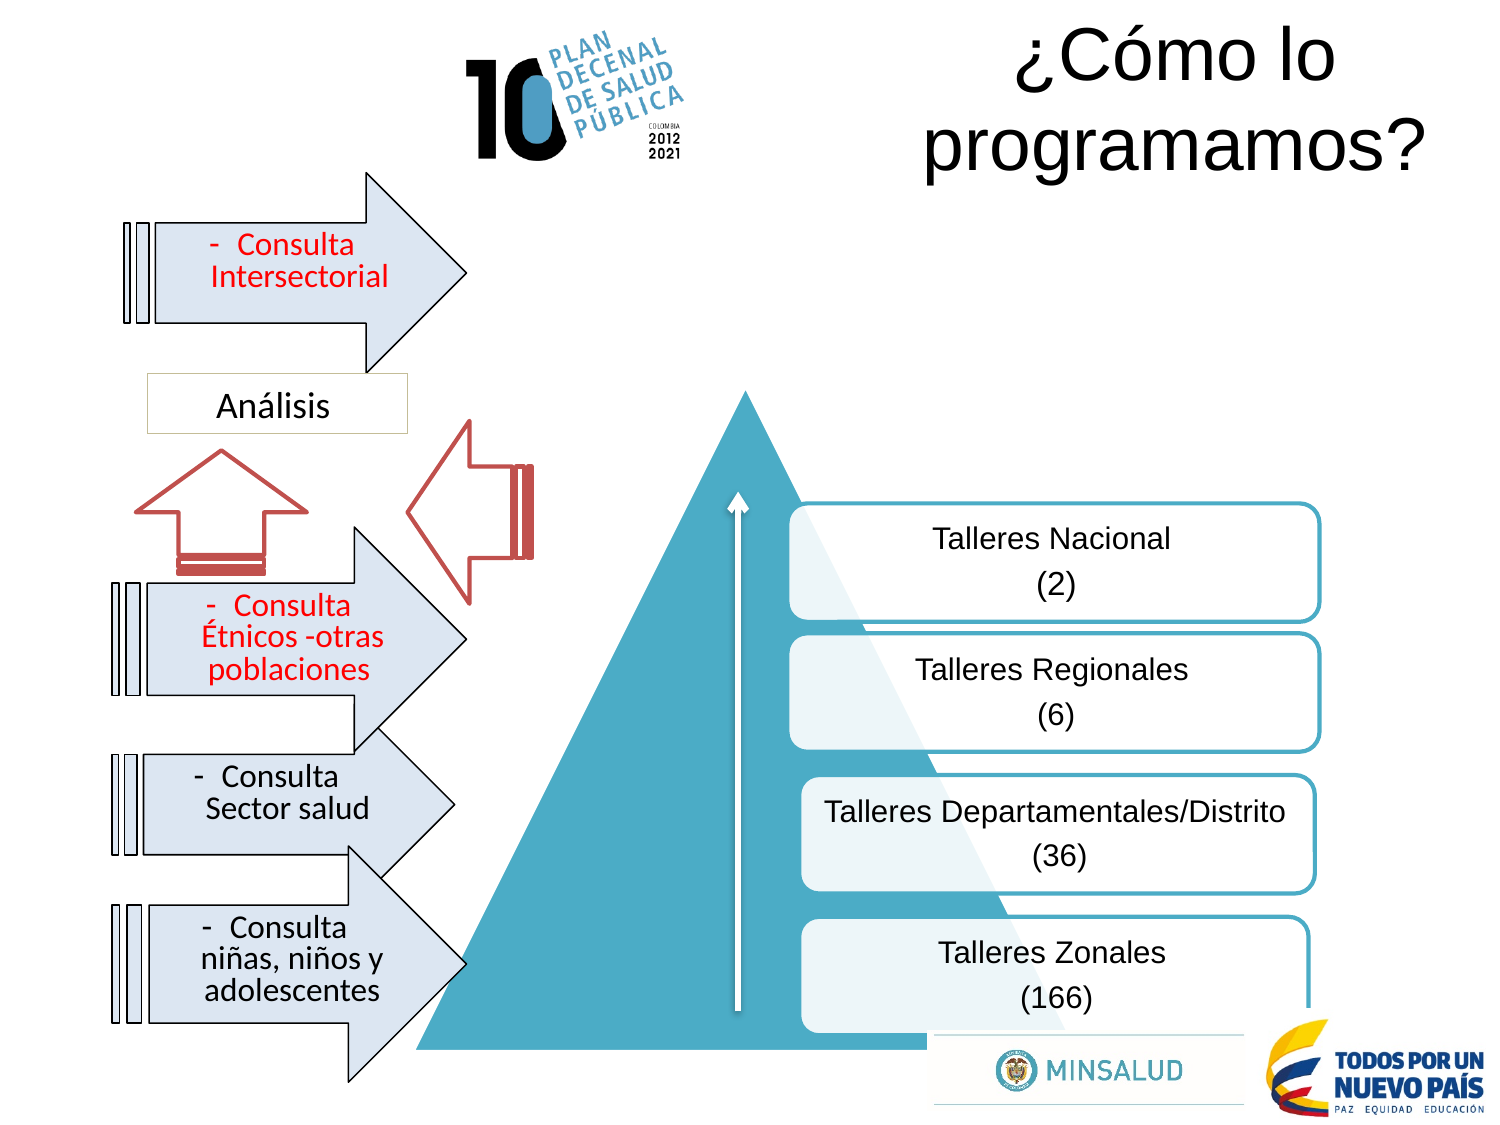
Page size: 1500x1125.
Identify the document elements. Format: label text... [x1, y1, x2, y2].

text_box Consulta niñas, niños y adolescentes [149, 905, 295, 1024]
text_box Consulta Sector salud [143, 754, 295, 855]
text_box Consulta Étnicos -otras poblaciones [147, 583, 295, 696]
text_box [926, 1008, 1495, 1125]
text_box Consulta niñas, niños y adolescentes [112, 905, 120, 1024]
text_box Análisis [147, 373, 408, 434]
text_box Consulta Intersectorial [155, 172, 467, 373]
text_box Consulta Étnicos -otras poblaciones [112, 583, 120, 696]
picture [466, 30, 685, 162]
text_box Consulta niñas, niños y adolescentes [126, 905, 142, 1024]
text_box Consulta Étnicos -otras poblaciones [126, 583, 141, 696]
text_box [300, 385, 1353, 1053]
text_box Consulta Sector salud [112, 754, 119, 855]
text_box [133, 448, 295, 576]
text_box Consulta Intersectorial [136, 222, 150, 324]
text_box Consulta Intersectorial [123, 222, 131, 324]
text_box Consulta Sector salud [124, 754, 138, 855]
title ¿Cómo lo programamos? [850, 0, 1500, 190]
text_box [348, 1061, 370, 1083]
